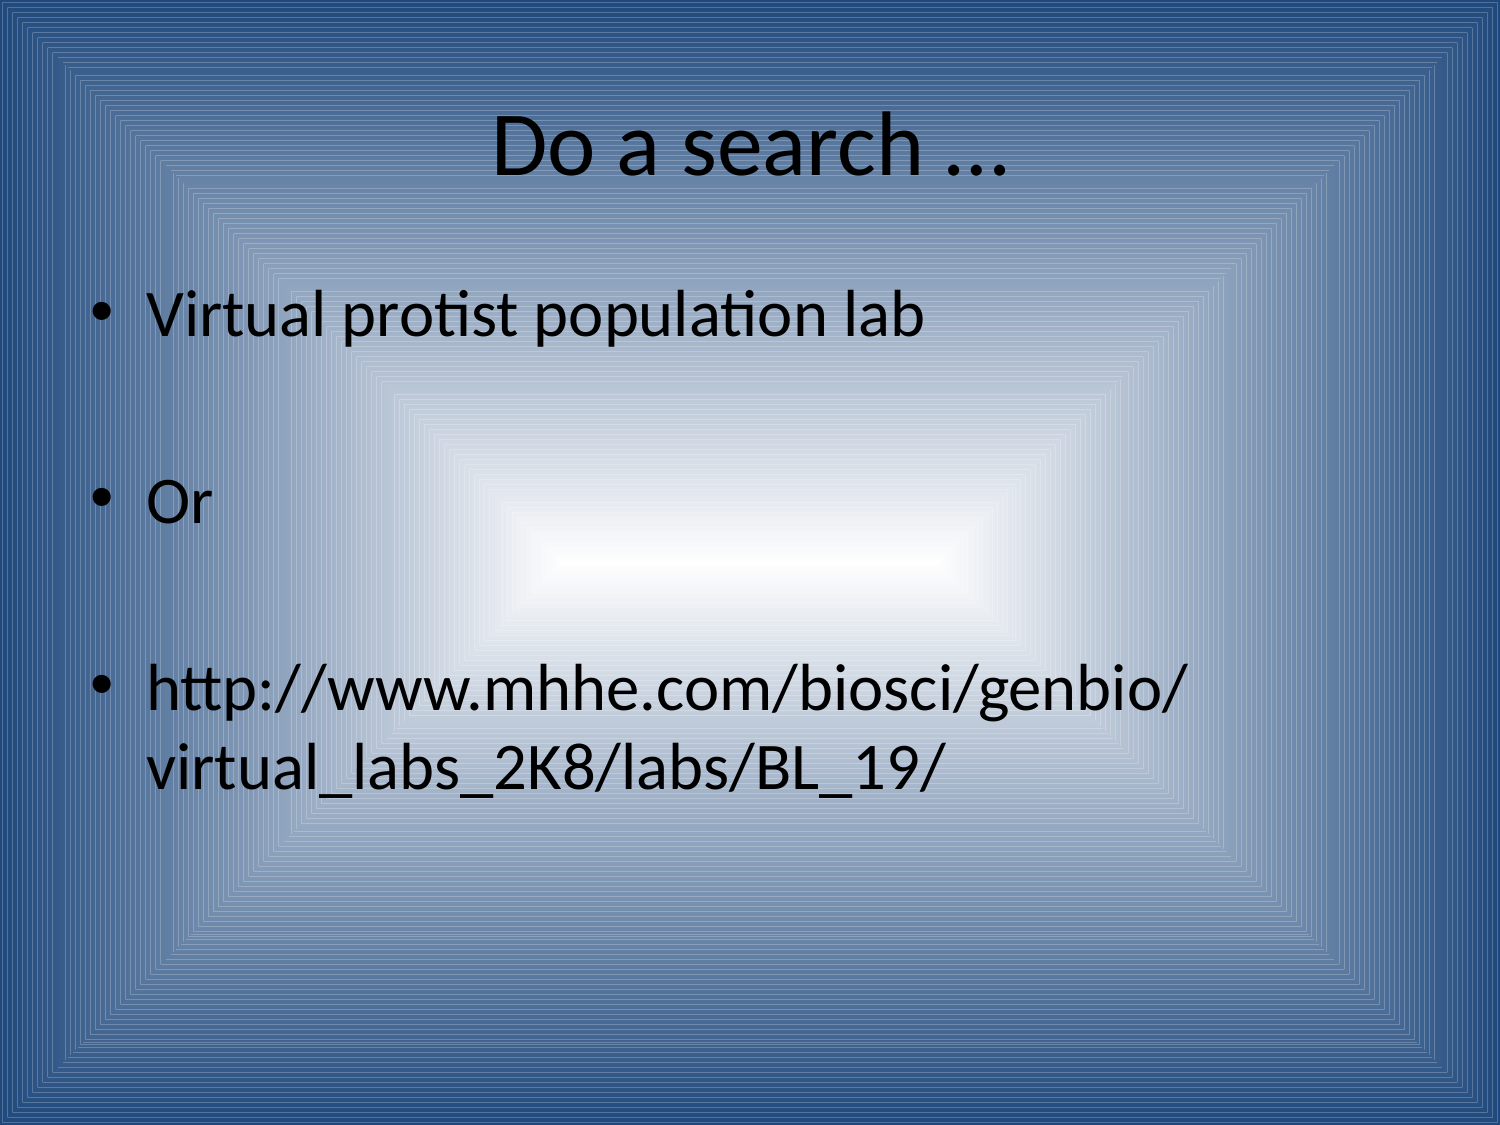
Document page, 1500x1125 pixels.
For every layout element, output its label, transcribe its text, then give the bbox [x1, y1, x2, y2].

title Do a search … [75, 45, 1425, 233]
list Virtual protist population lab Or http://www.mhhe.com/biosci/genbio/virtual_labs_2K8/labs/BL_19/ [75, 262, 1425, 1005]
